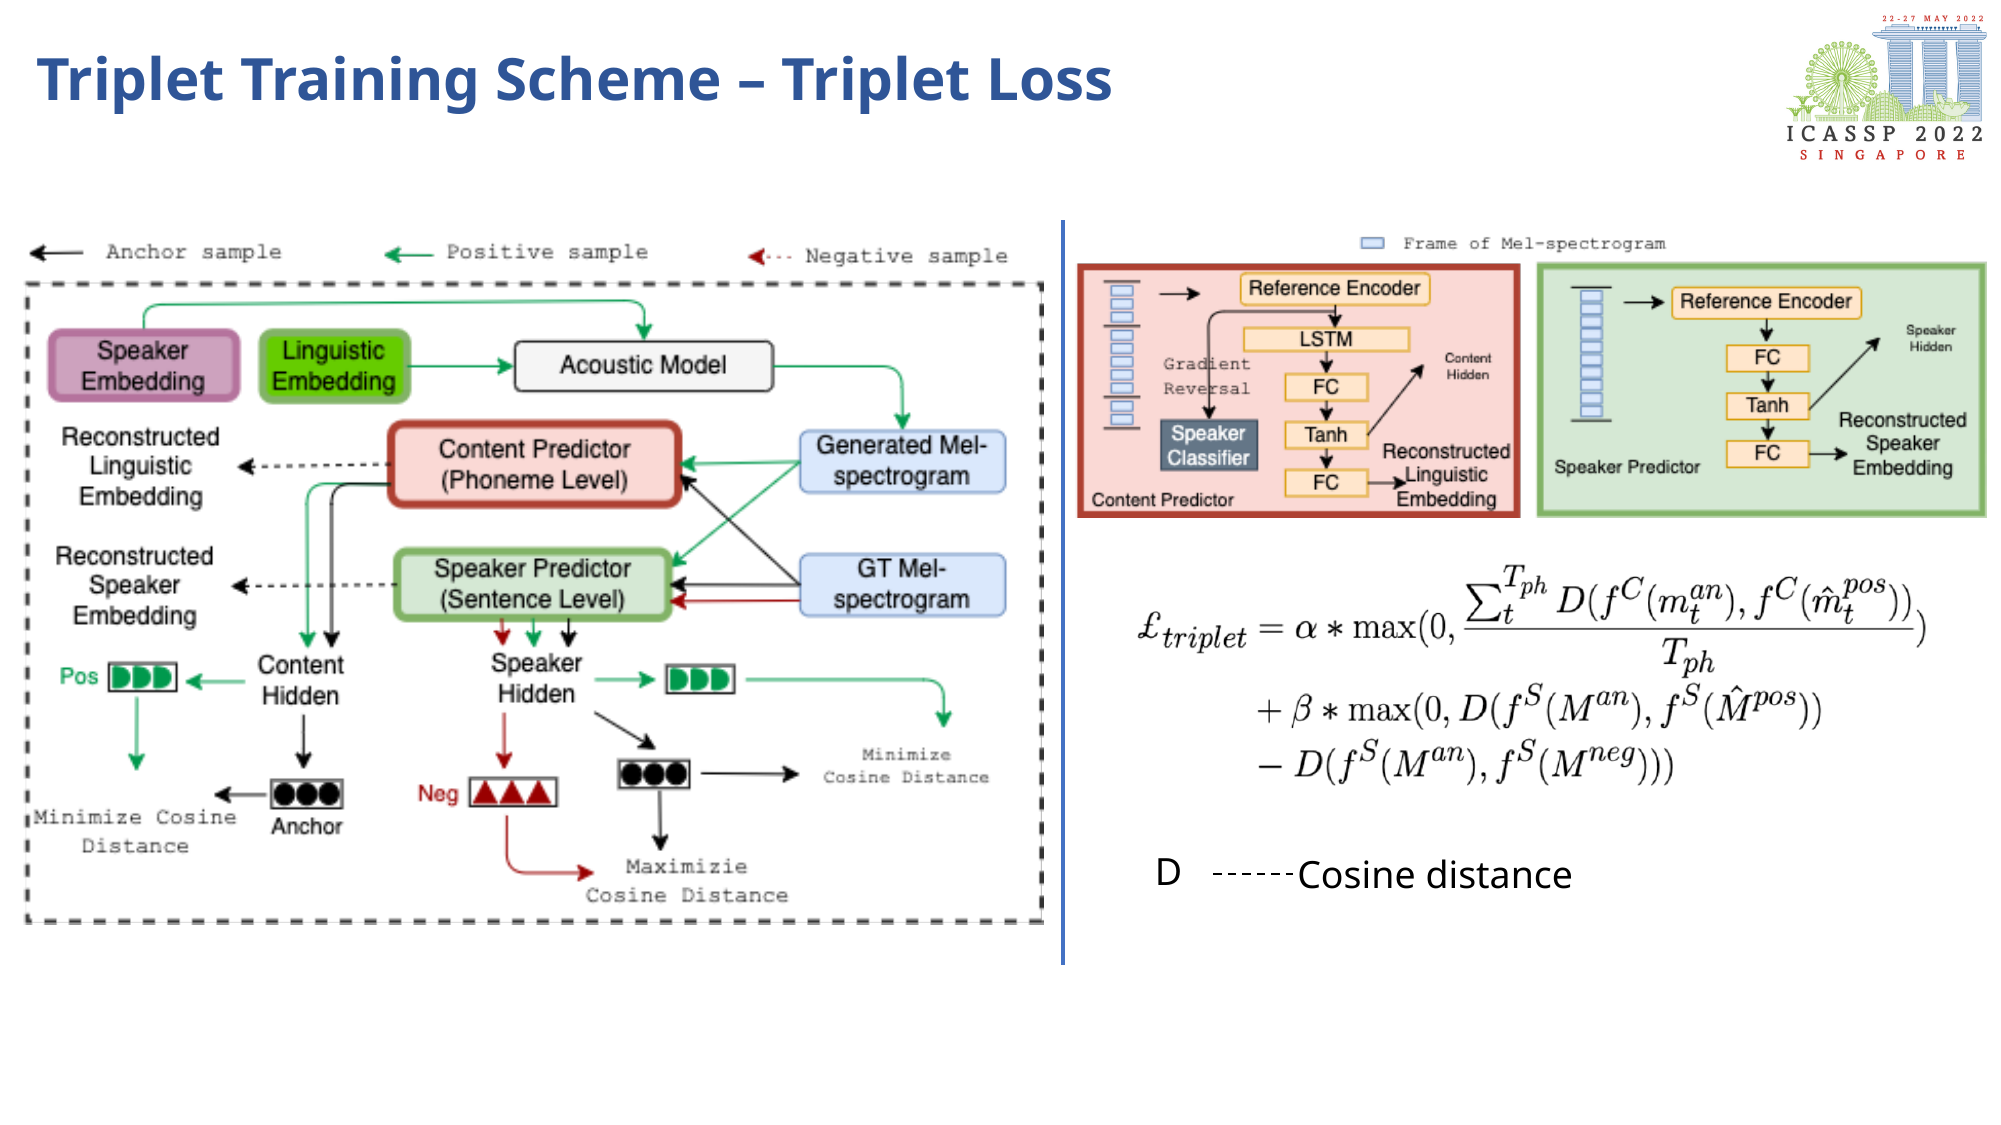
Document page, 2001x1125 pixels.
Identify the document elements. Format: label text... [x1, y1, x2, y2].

text_box Cosine distance [1282, 844, 1589, 904]
picture [1071, 226, 1987, 518]
picture [1772, 6, 1993, 169]
picture [12, 226, 1044, 925]
text_box Triplet Training Scheme – Triplet Loss [21, 34, 1129, 120]
picture [1119, 553, 1939, 796]
